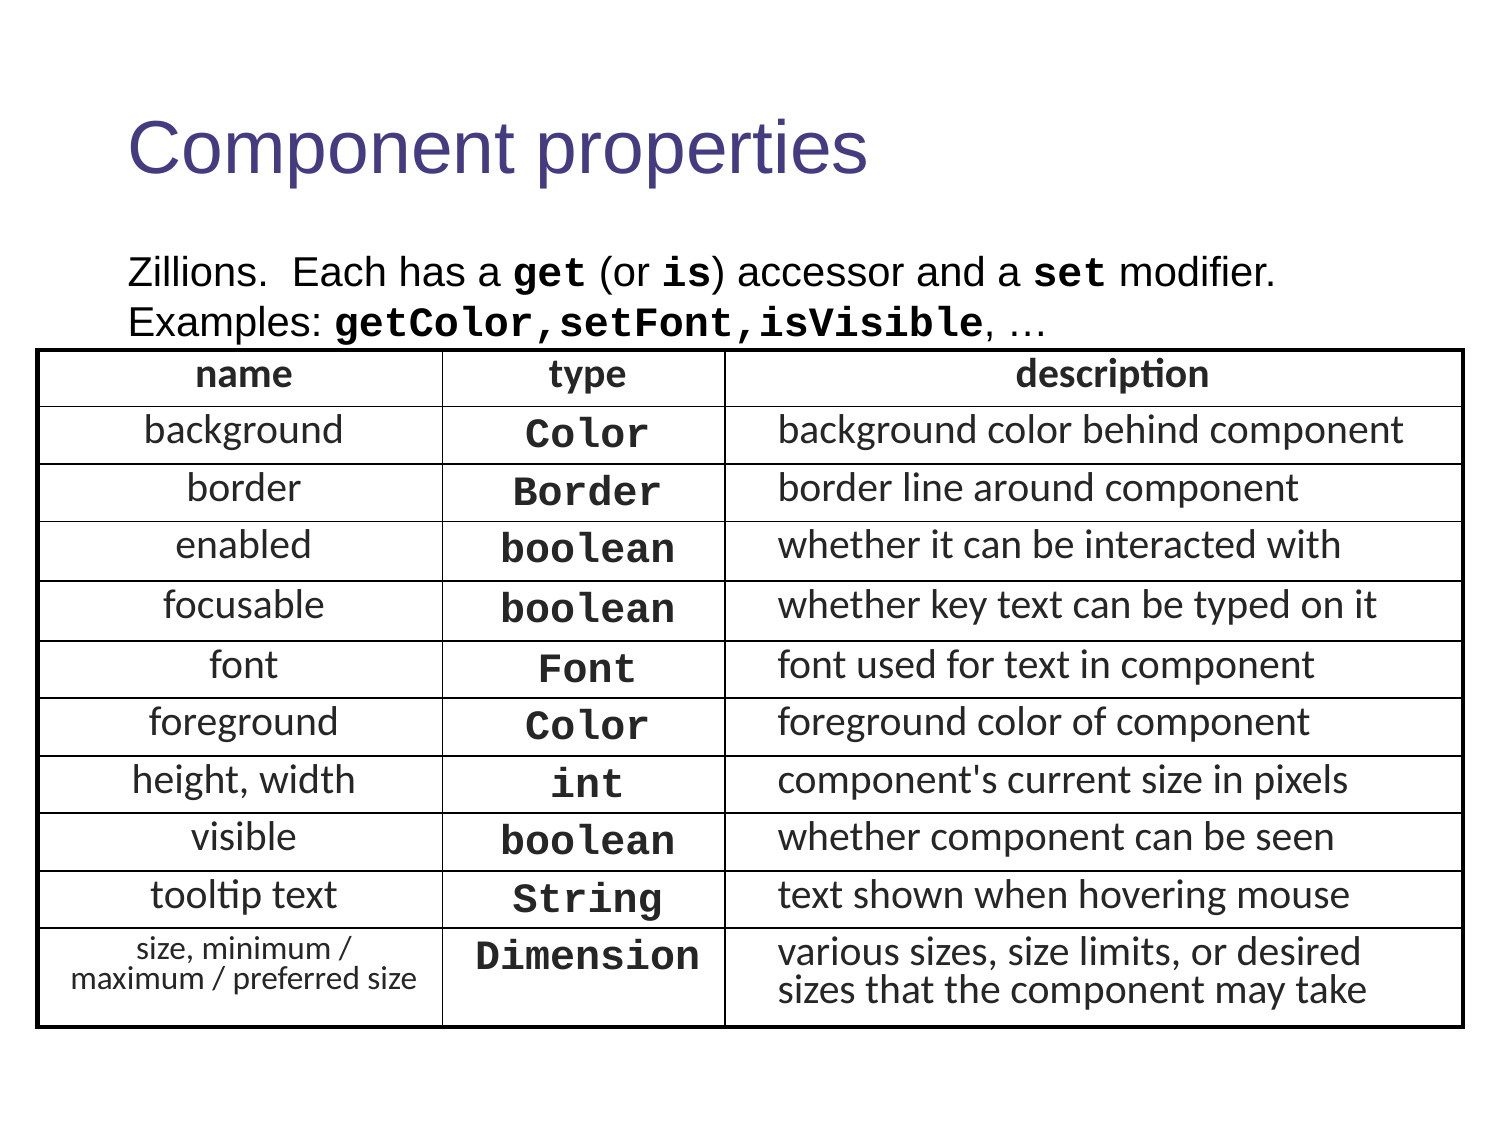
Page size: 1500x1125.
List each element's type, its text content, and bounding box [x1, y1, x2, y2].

table_cell focusable [40, 582, 442, 640]
table_cell border [40, 465, 442, 521]
table_cell text shown when hovering mouse [726, 872, 1461, 927]
table_cell Color [443, 699, 724, 755]
table_cell Border [443, 465, 724, 521]
table_cell border line around component [726, 465, 1461, 521]
table_cell Dimension [443, 929, 724, 1025]
title Component properties [112, 50, 1388, 237]
table_cell boolean [443, 582, 724, 640]
table_cell whether key text can be typed on it [726, 582, 1461, 640]
table_cell background [40, 407, 442, 463]
table_cell background color behind component [726, 407, 1461, 463]
table_header description [726, 352, 1461, 406]
table_cell height, width [40, 757, 442, 812]
table_cell whether it can be interacted with [726, 522, 1461, 580]
table_cell component's current size in pixels [726, 757, 1461, 812]
table_cell boolean [443, 522, 724, 580]
table_cell whether component can be seen [726, 814, 1461, 870]
table_cell size, minimum / maximum / preferred size [40, 929, 442, 1025]
table_cell tooltip text [40, 872, 442, 927]
table_cell visible [40, 814, 442, 870]
table_cell foreground [40, 699, 442, 755]
table_cell enabled [40, 522, 442, 580]
list Zillions. Each has a get (or is) accessor and a set modifier. Examples: getColor,setFont,isVisible, … [112, 237, 1388, 348]
table_cell font [40, 642, 442, 697]
table_header name [40, 352, 442, 406]
table_cell various sizes, size limits, or desired sizes that the component may take [726, 929, 1461, 1025]
table_header type [443, 352, 724, 406]
table_cell font used for text in component [726, 642, 1461, 697]
table_cell int [443, 757, 724, 812]
table_cell boolean [443, 814, 724, 870]
table_cell Font [443, 642, 724, 697]
table_cell String [443, 872, 724, 927]
table_cell foreground color of component [726, 699, 1461, 755]
table_cell Color [443, 407, 724, 463]
